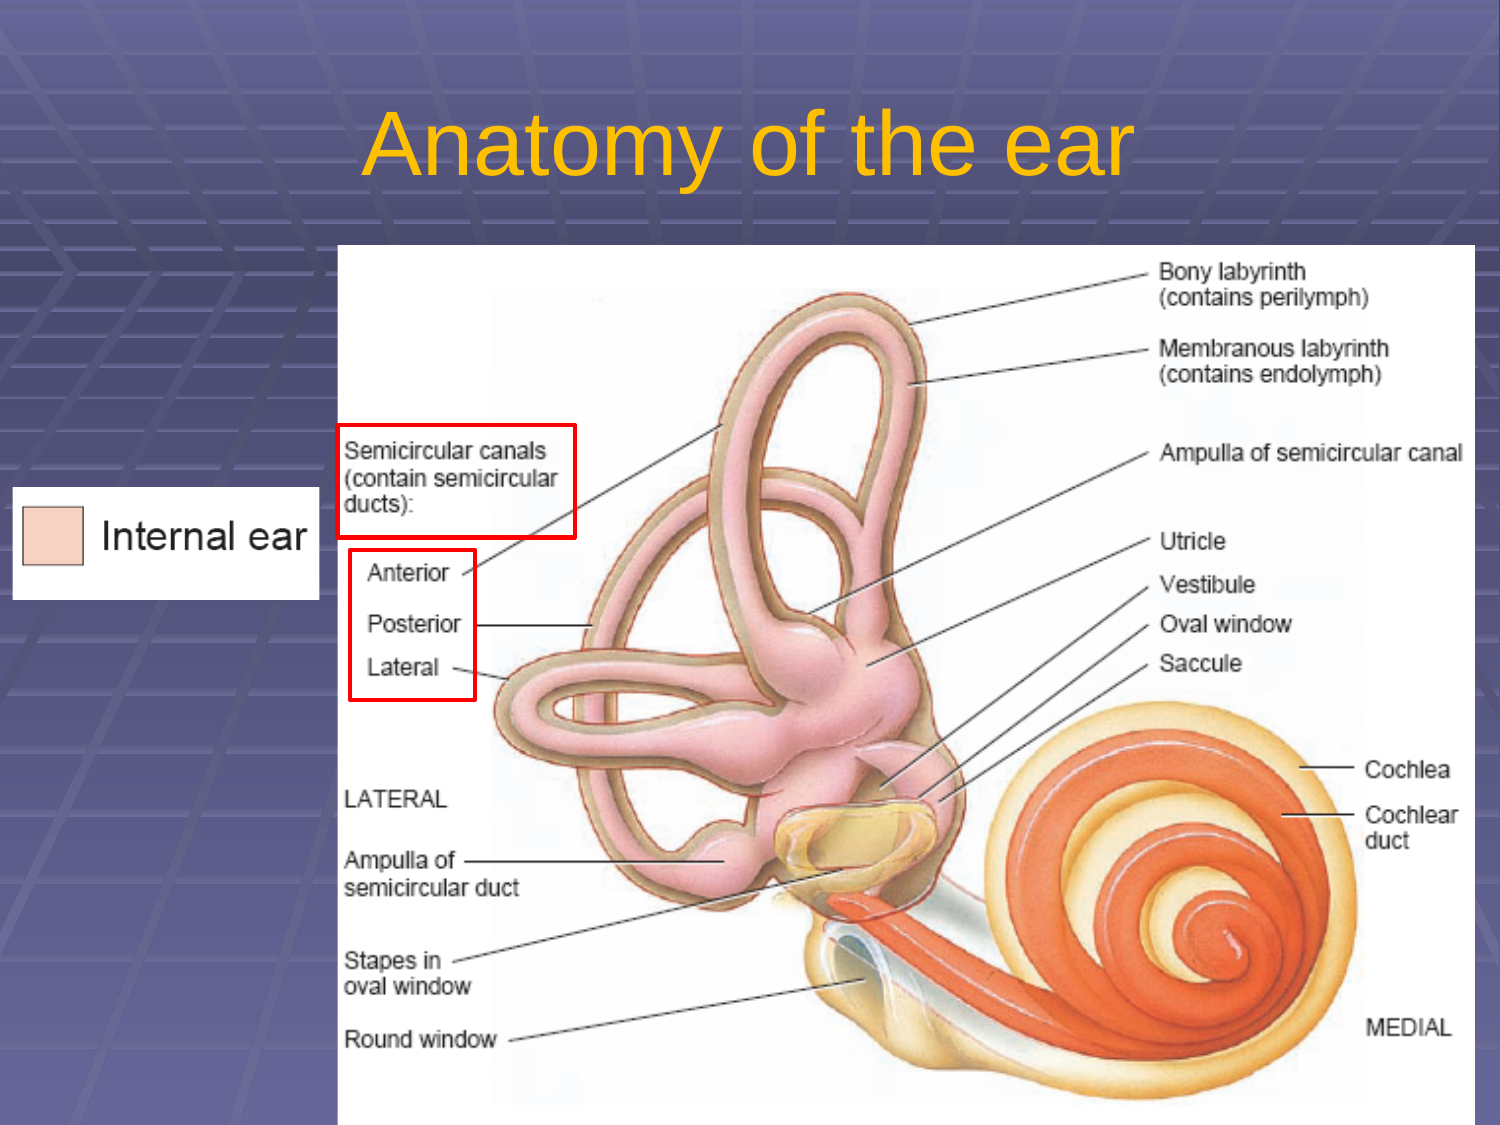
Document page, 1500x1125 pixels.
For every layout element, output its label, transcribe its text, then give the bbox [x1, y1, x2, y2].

title Anatomy of the ear [74, 44, 1425, 233]
picture [12, 487, 320, 601]
picture [337, 245, 1476, 1125]
